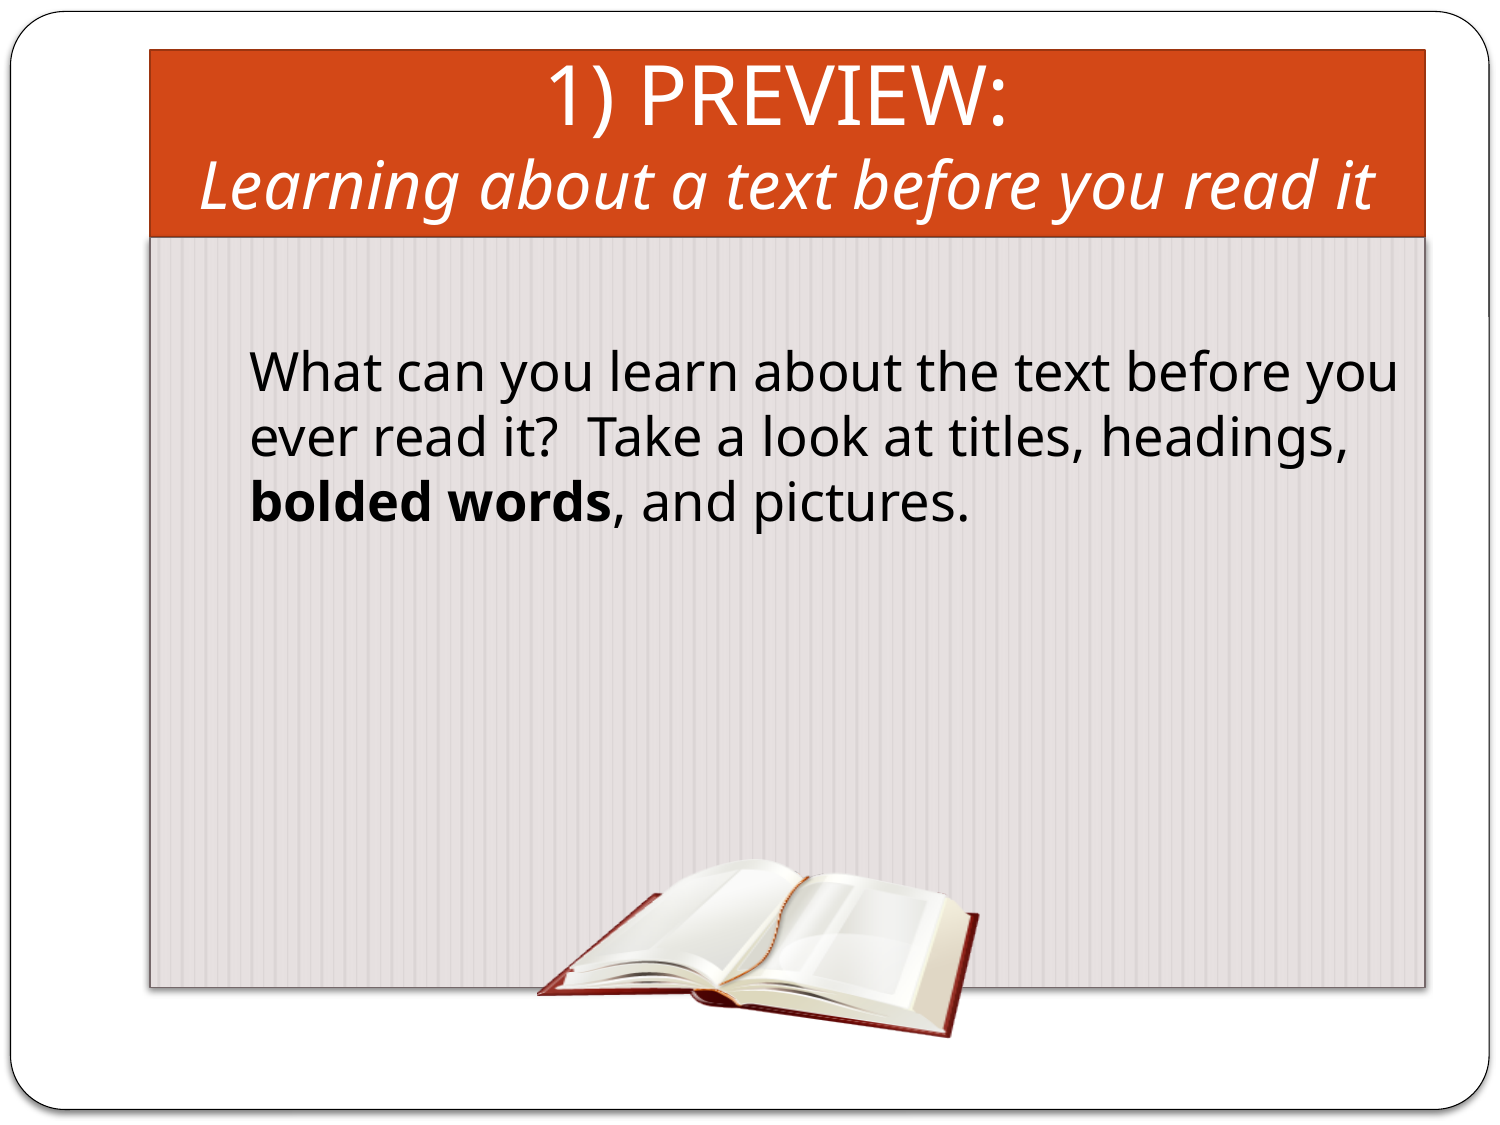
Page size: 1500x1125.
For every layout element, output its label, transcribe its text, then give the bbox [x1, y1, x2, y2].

picture [537, 787, 988, 1088]
title 1) PREVIEW: Learning about a text before you read it [149, 49, 1426, 236]
list What can you learn about the text before you ever read it? Take a look at titles, headings, bolded words, and pictures. [149, 237, 1426, 988]
